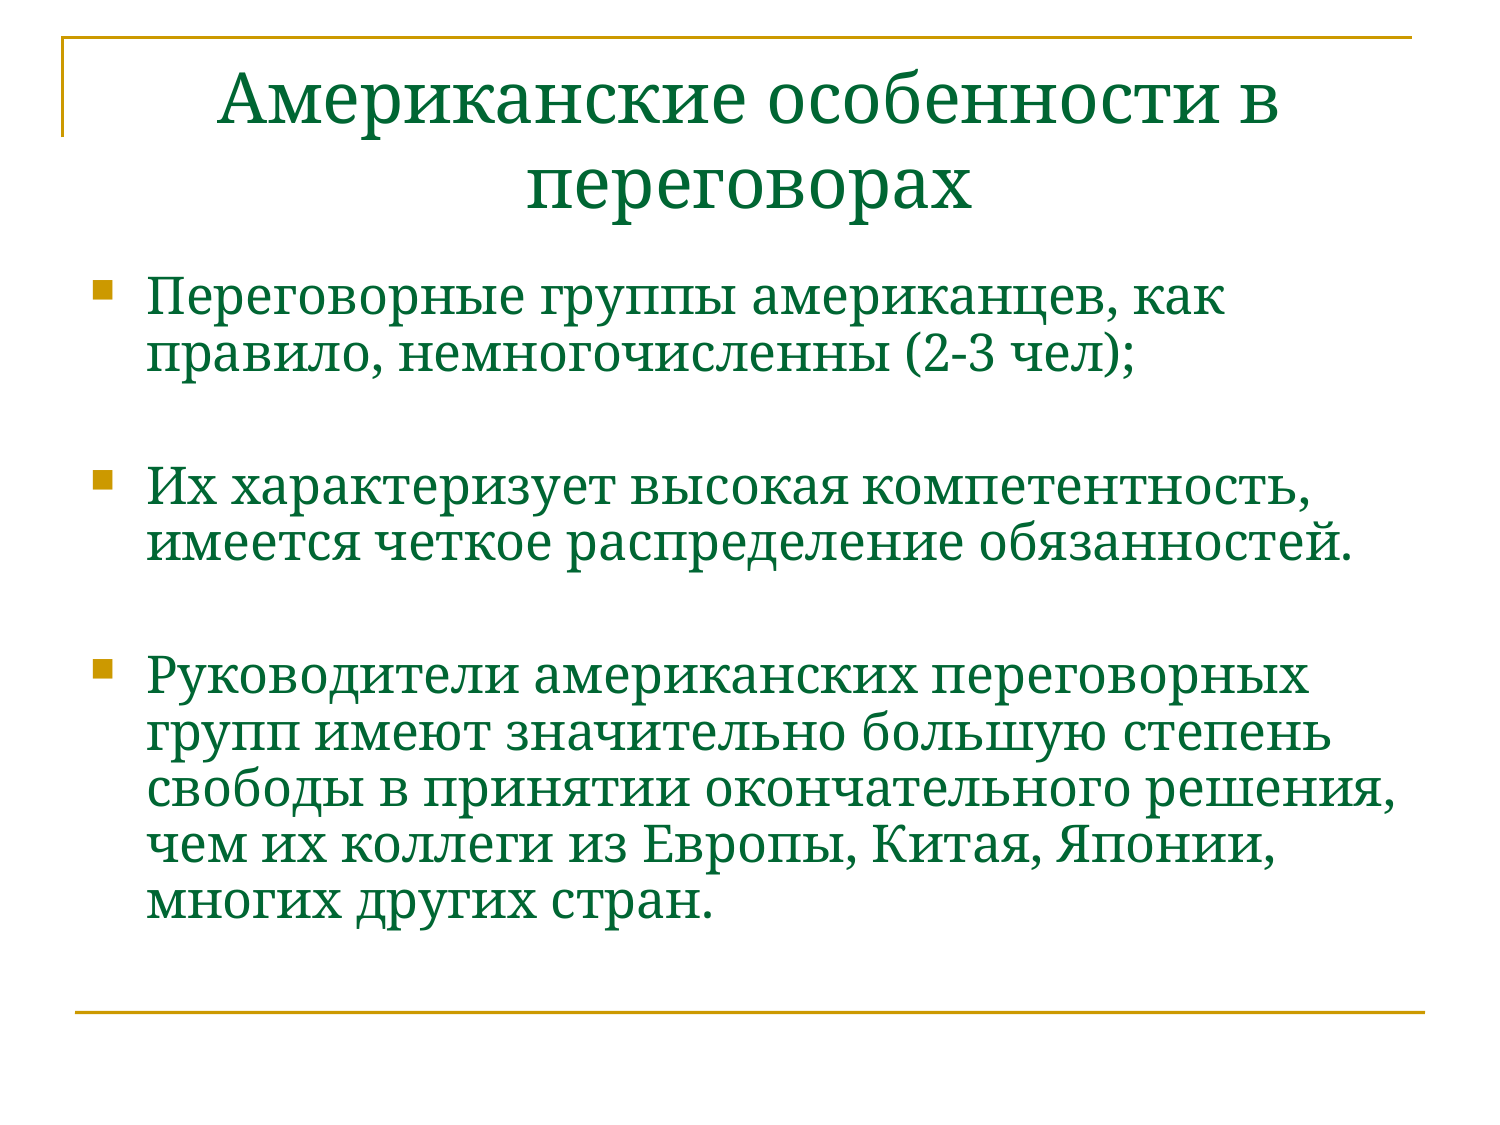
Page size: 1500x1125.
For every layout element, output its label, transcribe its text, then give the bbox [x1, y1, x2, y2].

title Американские особенности в переговорах [75, 45, 1425, 185]
list Переговорные группы американцев, как правило, немногочисленны (2-3 чел); Их характеризует высокая компетентность, имеется четкое распределение обязанностей. Руководители американских переговорных групп имеют значительно большую степень свободы в принятии окончательного решения, чем их коллеги из Европы, Китая, Японии, многих других стран. [75, 262, 1425, 1006]
